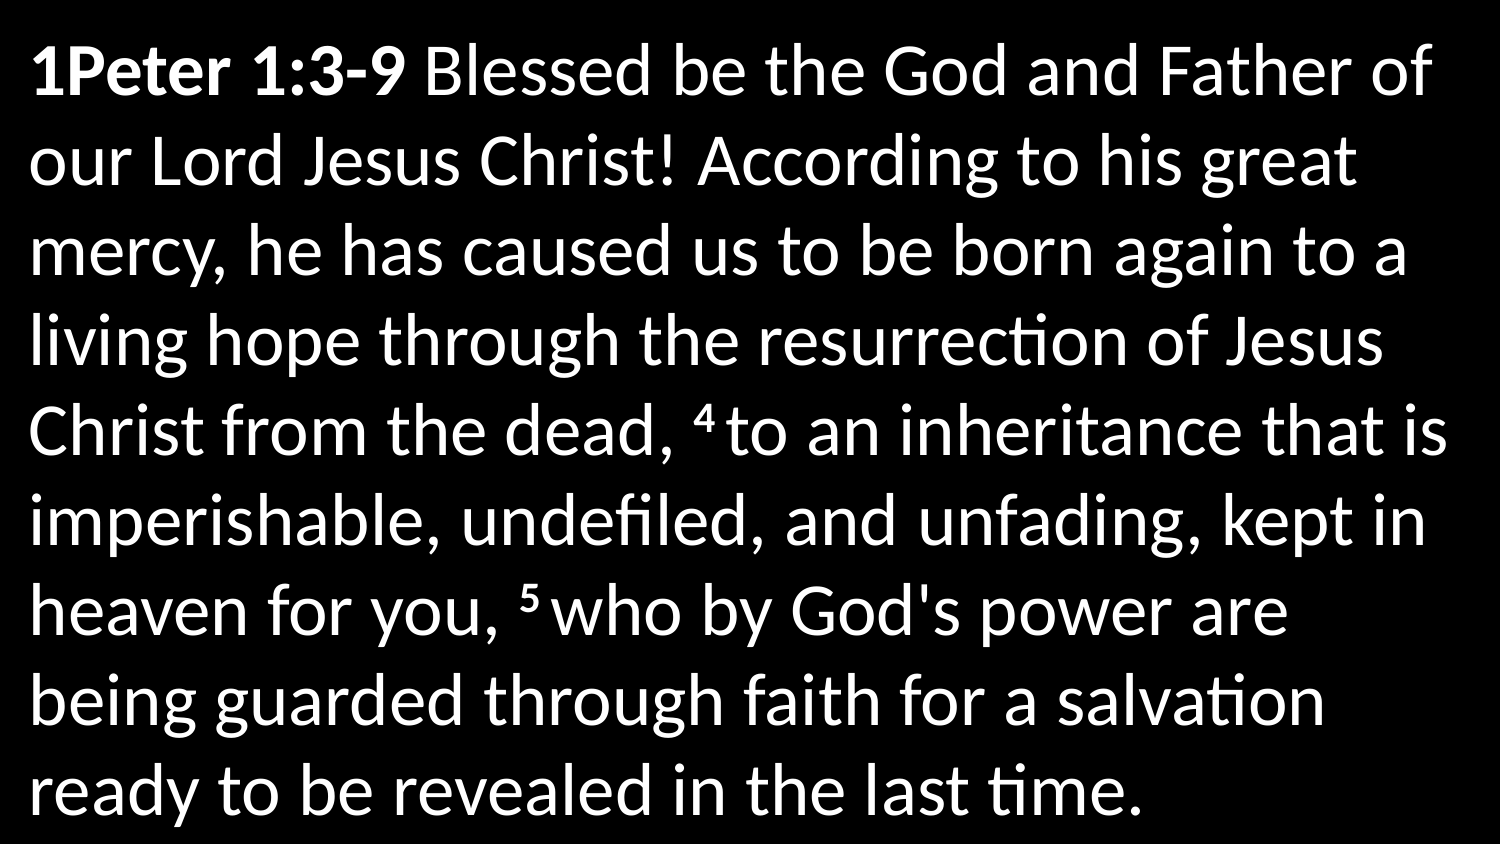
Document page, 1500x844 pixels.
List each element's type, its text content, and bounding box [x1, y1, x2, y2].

text_box 1Peter 1:3-9 Blessed be the God and Father of our Lord Jesus Christ! According to his great mercy, he has caused us to be born again to a living hope through the resurrection of Jesus Christ from the dead, 4 to an inheritance that is imperishable, undefiled, and unfading, kept in heaven for you, 5 who by God's power are being guarded through faith for a salvation ready to be revealed in the last time. [13, 12, 1487, 838]
